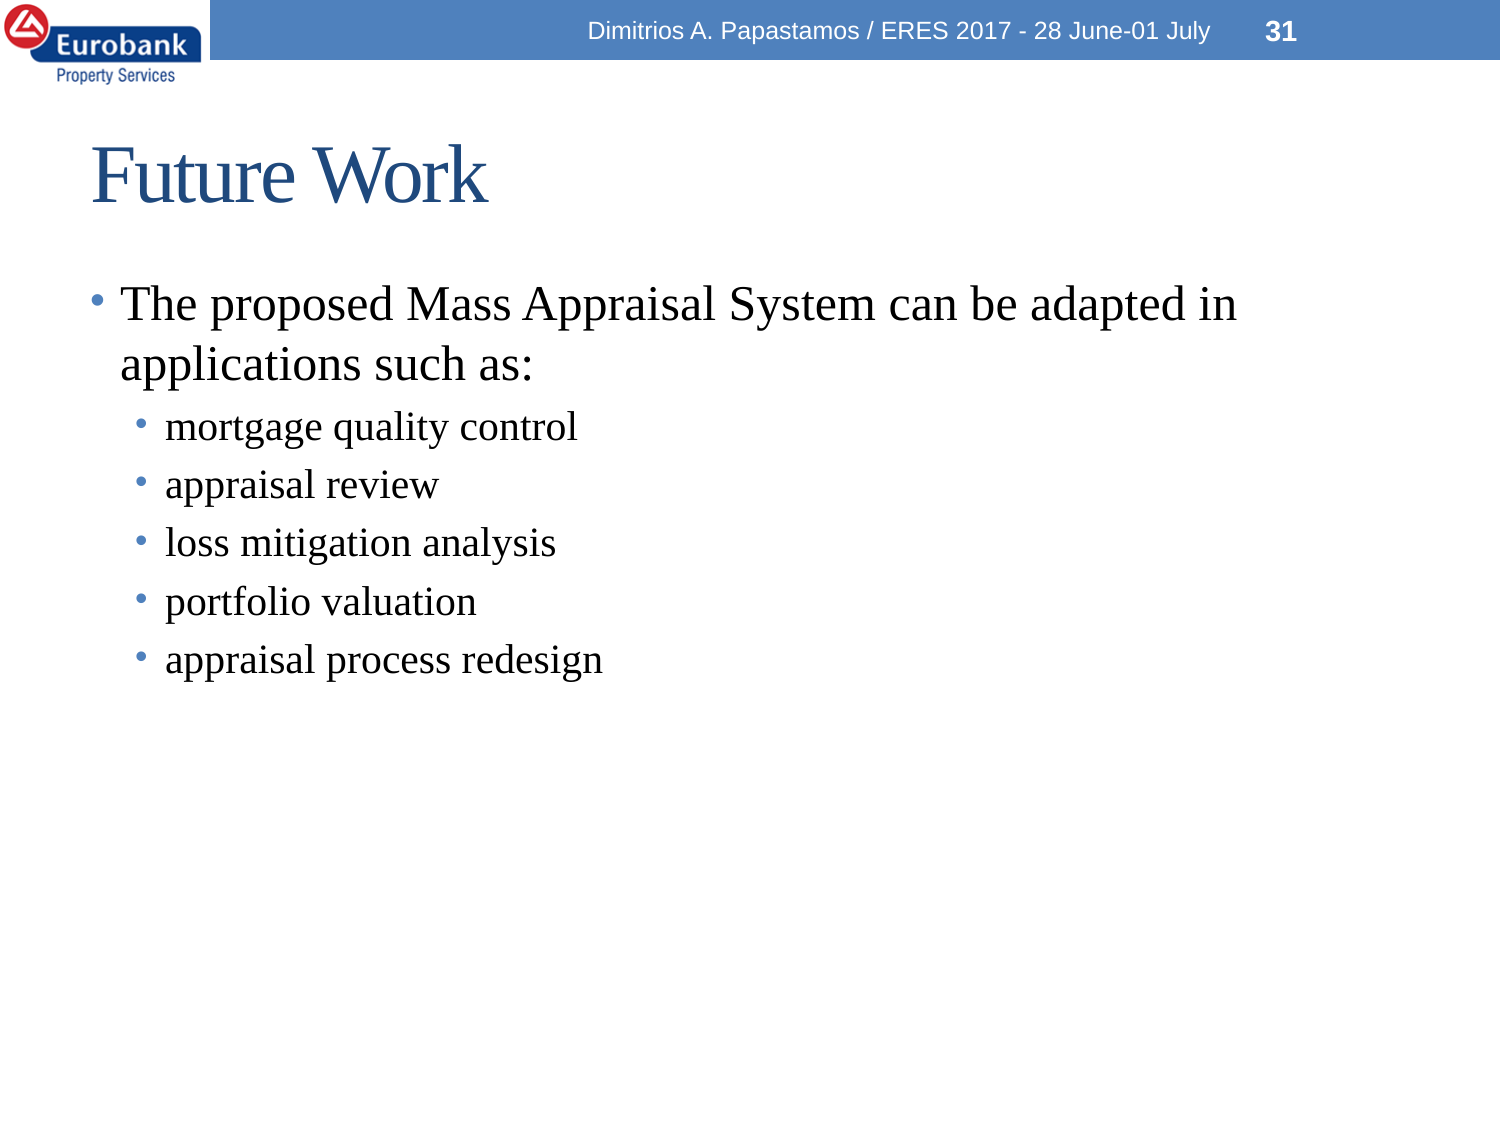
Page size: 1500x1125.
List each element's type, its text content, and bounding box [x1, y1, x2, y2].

slide_number 31 [1250, 3, 1425, 57]
picture [0, 0, 210, 88]
footer Dimitrios A. Papastamos / ERES 2017 - 28 June-01 July [562, 3, 1238, 57]
title Future Work [75, 87, 1425, 250]
list The proposed Mass Appraisal System can be adapted in applications such as: mortgage quality control appraisal review loss mitigation analysis portfolio valuation appraisal process redesign [75, 262, 1425, 1063]
